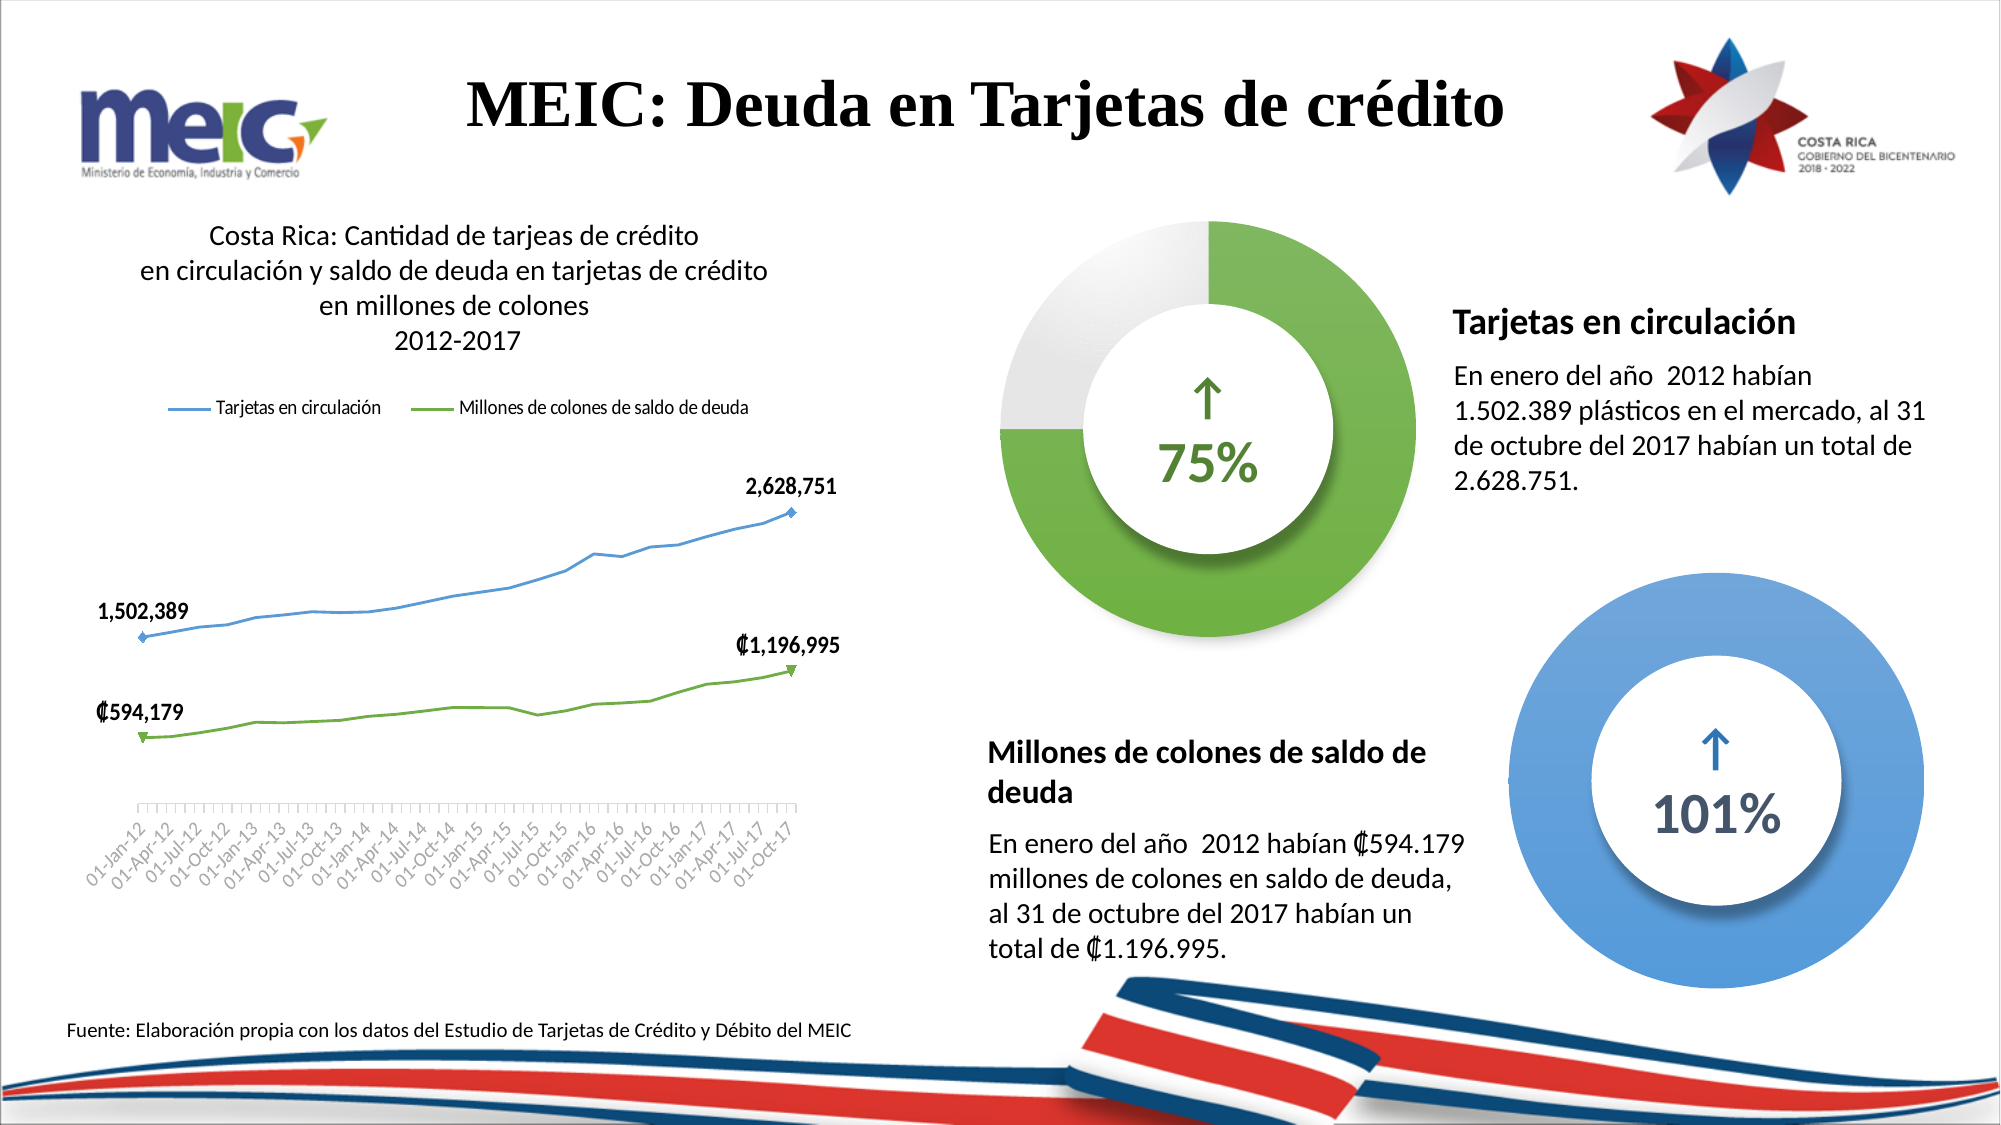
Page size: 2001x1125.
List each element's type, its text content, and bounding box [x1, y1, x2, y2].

picture [0, 0, 2001, 1125]
chart [885, 212, 2000, 998]
text_box Fuente: Elaboración propia con los datos del Estudio de Tarjetas de Crédito y Débito del MEIC [52, 1009, 942, 1049]
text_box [987, 721, 1470, 974]
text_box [1452, 288, 1935, 506]
chart [82, 382, 847, 970]
text_box Costa Rica: Cantidad de tarjeas de crédito en circulación y saldo de deuda en tarjetas de crédito en millones de colones 2012-2017 [62, 209, 853, 364]
text_box MEIC: Deuda en Tarjetas de crédito [465, 59, 1508, 140]
